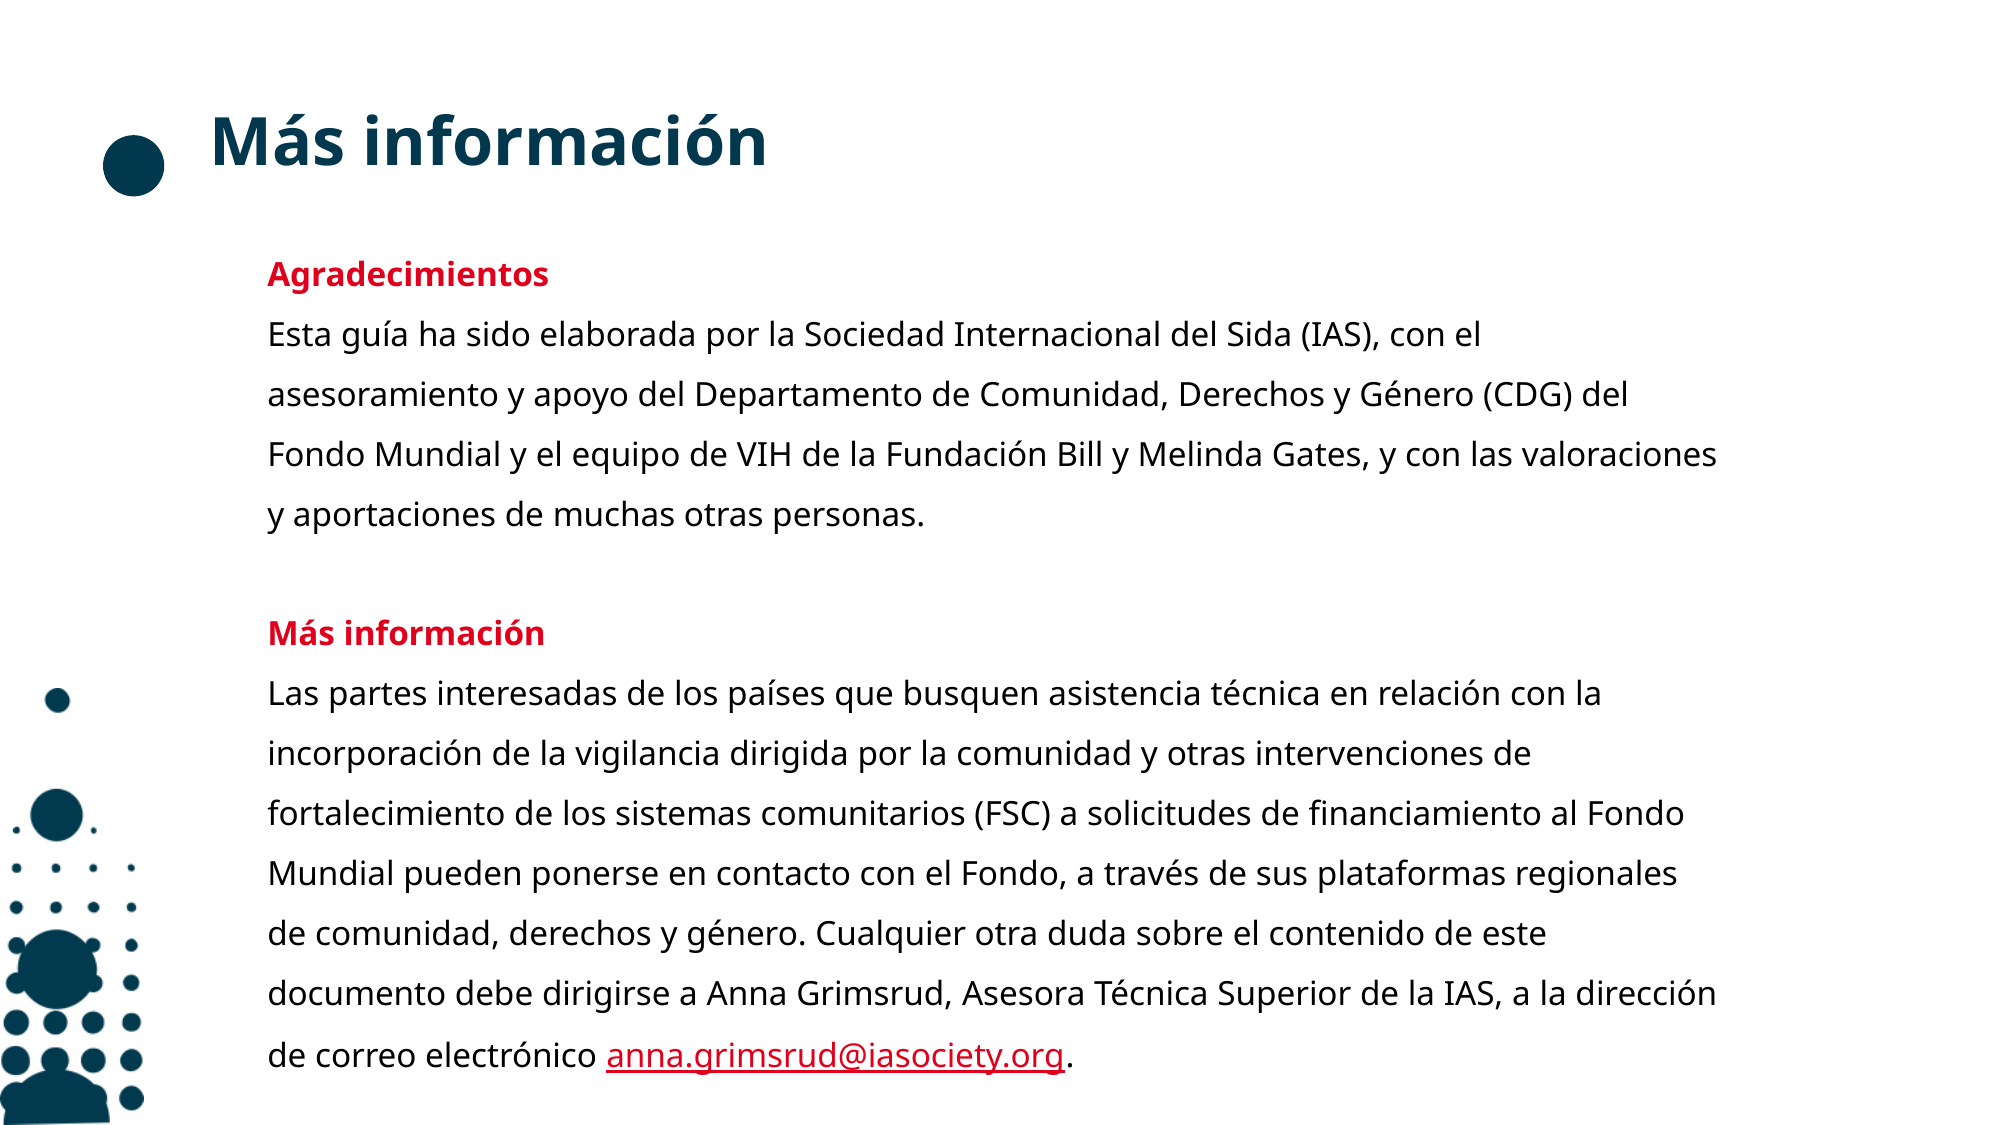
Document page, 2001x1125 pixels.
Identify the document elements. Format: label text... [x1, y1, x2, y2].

picture [0, 688, 144, 1125]
picture [0, 1101, 5, 1125]
list Agradecimientos Esta guía ha sido elaborada por la Sociedad Internacional del Sida (IAS), con el asesoramiento y apoyo del Departamento de Comunidad, Derechos y Género (CDG) del Fondo Mundial y el equipo de VIH de la Fundación Bill y Melinda Gates, y con las valoraciones y aportaciones de muchas otras personas. Más información Las partes interesadas de los países que busquen asistencia técnica en relación con la incorporación de la vigilancia dirigida por la comunidad y otras intervenciones de fortalecimiento de los sistemas comunitarios (FSC) a solicitudes de financiamiento al Fondo Mundial pueden ponerse en contacto con el Fondo, a través de sus plataformas regionales de comunidad, derechos y género. Cualquier otra duda sobre el contenido de este documento debe dirigirse a Anna Grimsrud, Asesora Técnica Superior de la IAS, a la dirección de correo electrónico anna.grimsrud@iasociety.org. [267, 233, 1723, 790]
title Más información [209, 107, 1512, 198]
